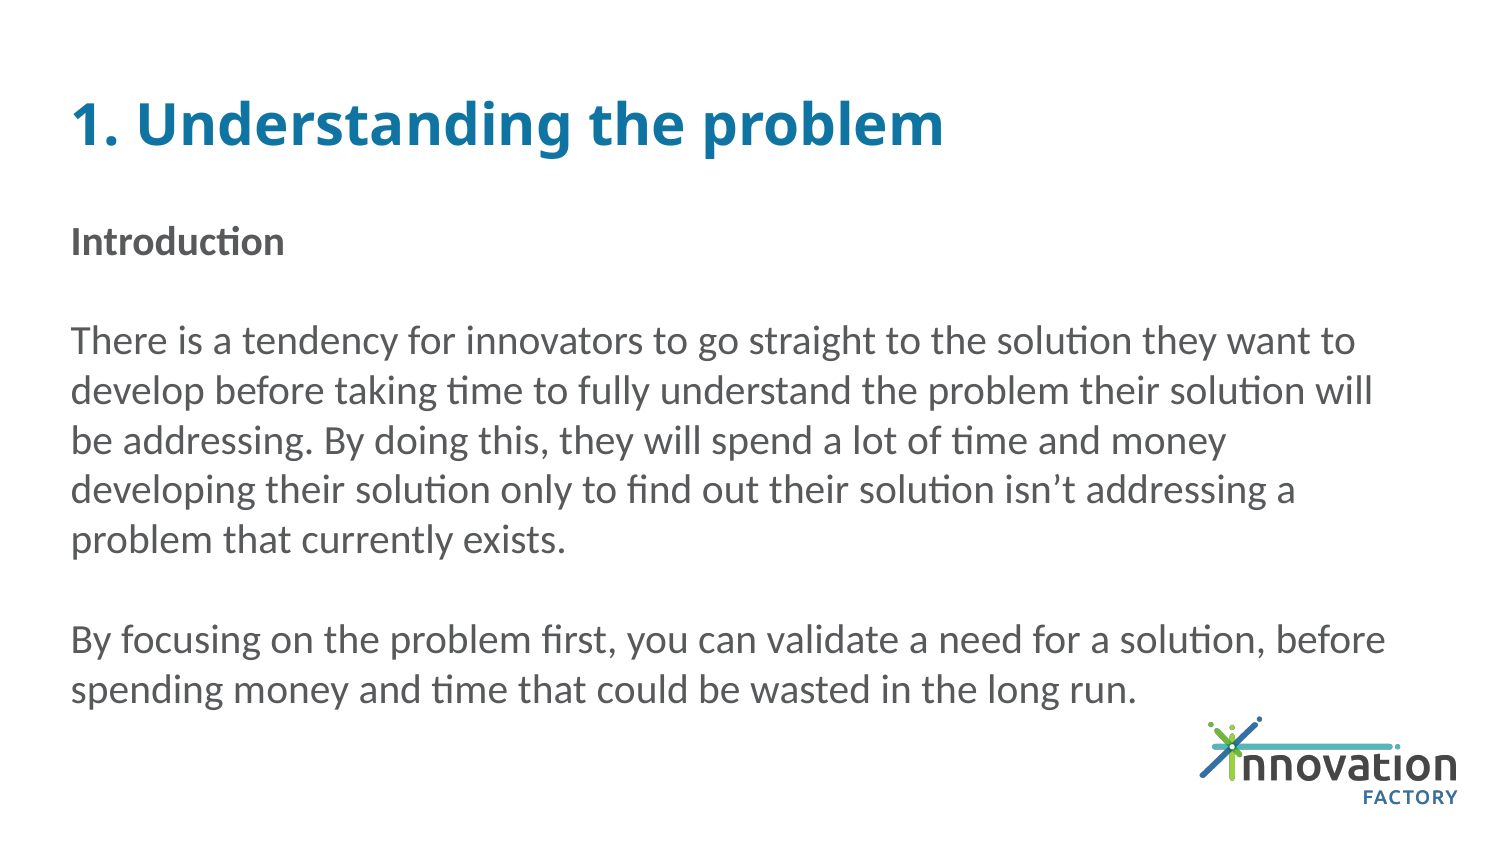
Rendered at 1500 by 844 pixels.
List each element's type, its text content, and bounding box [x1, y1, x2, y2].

picture [1191, 706, 1465, 814]
title 1. Understanding the problem [59, 44, 1433, 207]
list Introduction There is a tendency for innovators to go straight to the solution they want to develop before taking time to fully understand the problem their solution will be addressing. By doing this, they will spend a lot of time and money developing their solution only to find out their solution isn’t addressing a problem that currently exists. By focusing on the problem first, you can validate a need for a solution, before spending money and time that could be wasted in the long run. [59, 207, 1433, 719]
